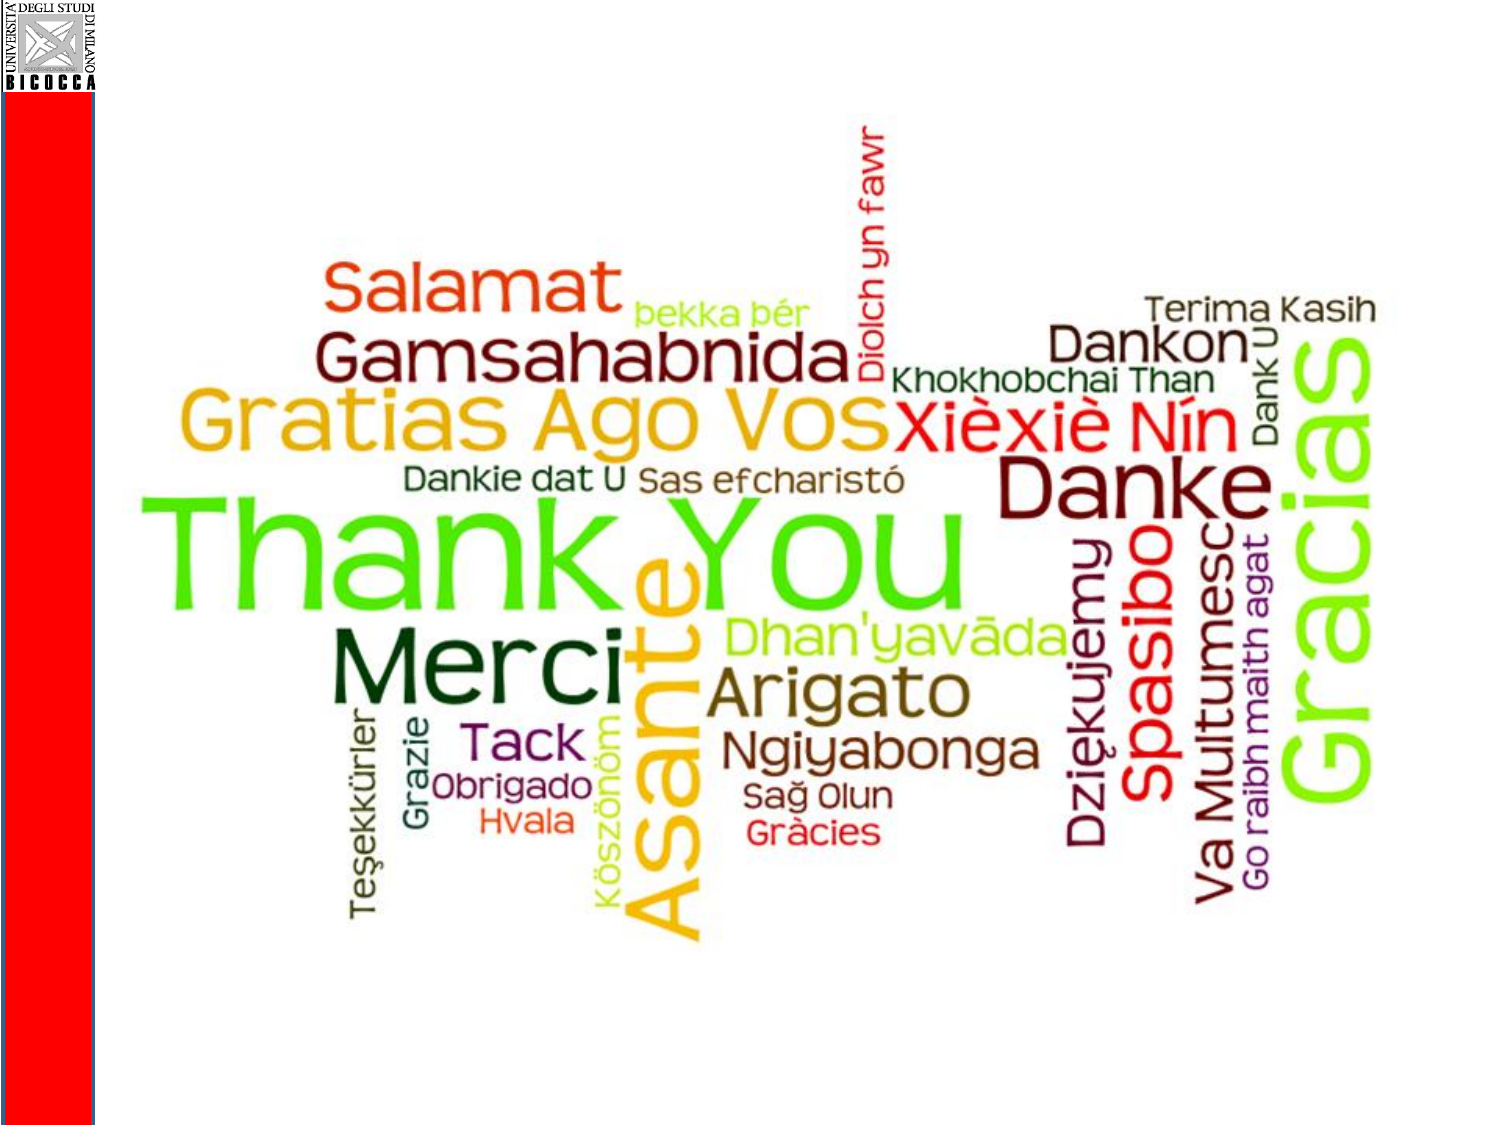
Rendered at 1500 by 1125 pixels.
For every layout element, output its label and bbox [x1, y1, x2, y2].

picture [121, 113, 1410, 952]
text_box [2, 0, 99, 1125]
